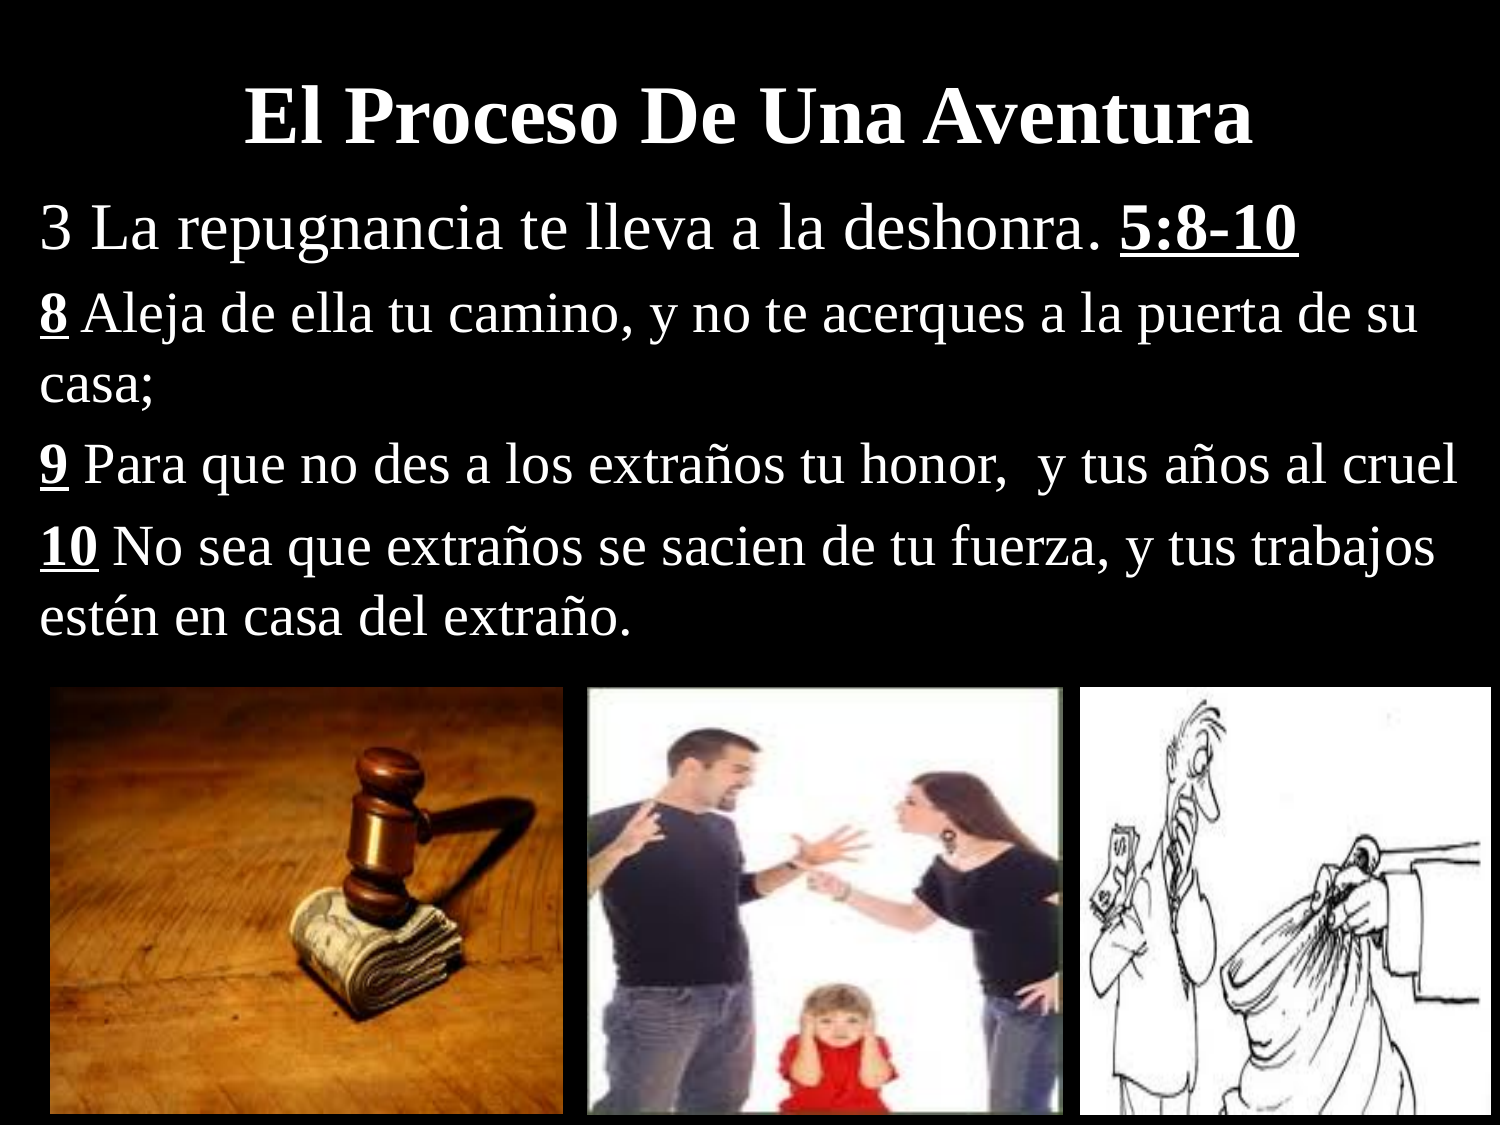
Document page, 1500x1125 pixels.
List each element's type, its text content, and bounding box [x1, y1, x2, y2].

title El Proceso De Una Aventura [75, 45, 1425, 174]
list 3 La repugnancia te lleva a la deshonra. 5:8-10 8 Aleja de ella tu camino, y no te acerques a la puerta de su casa; 9 Para que no des a los extraños tu honor, y tus años al cruel 10 No sea que extraños se sacien de tu fuerza, y tus trabajos estén en casa del extraño. [24, 174, 1485, 1100]
picture [587, 687, 1063, 1115]
picture [1080, 687, 1491, 1115]
picture [49, 687, 563, 1114]
